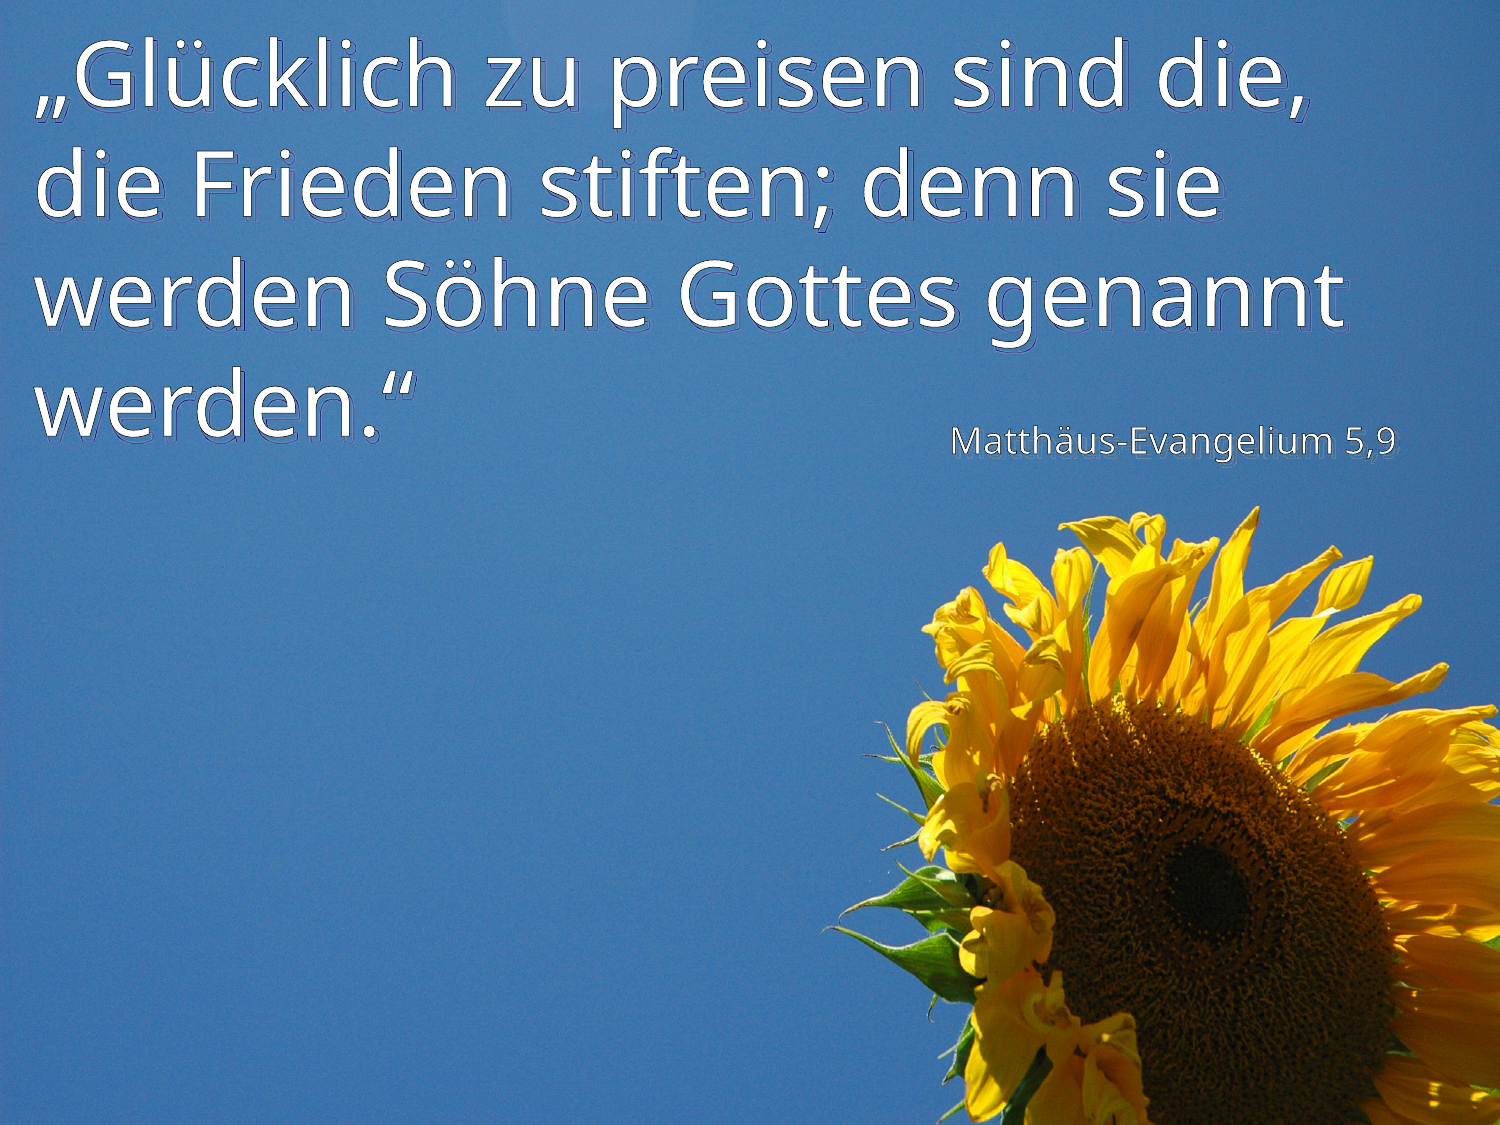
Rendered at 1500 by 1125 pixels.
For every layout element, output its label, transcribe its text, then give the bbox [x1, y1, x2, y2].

picture [0, 0, 1500, 1125]
text_box Matthäus-Evangelium 5,9 [312, 408, 1412, 469]
title „Glücklich zu preisen sind die, die Frieden stiften; denn sie werden Söhne Gottes genannt werden.“ [17, 7, 1483, 463]
